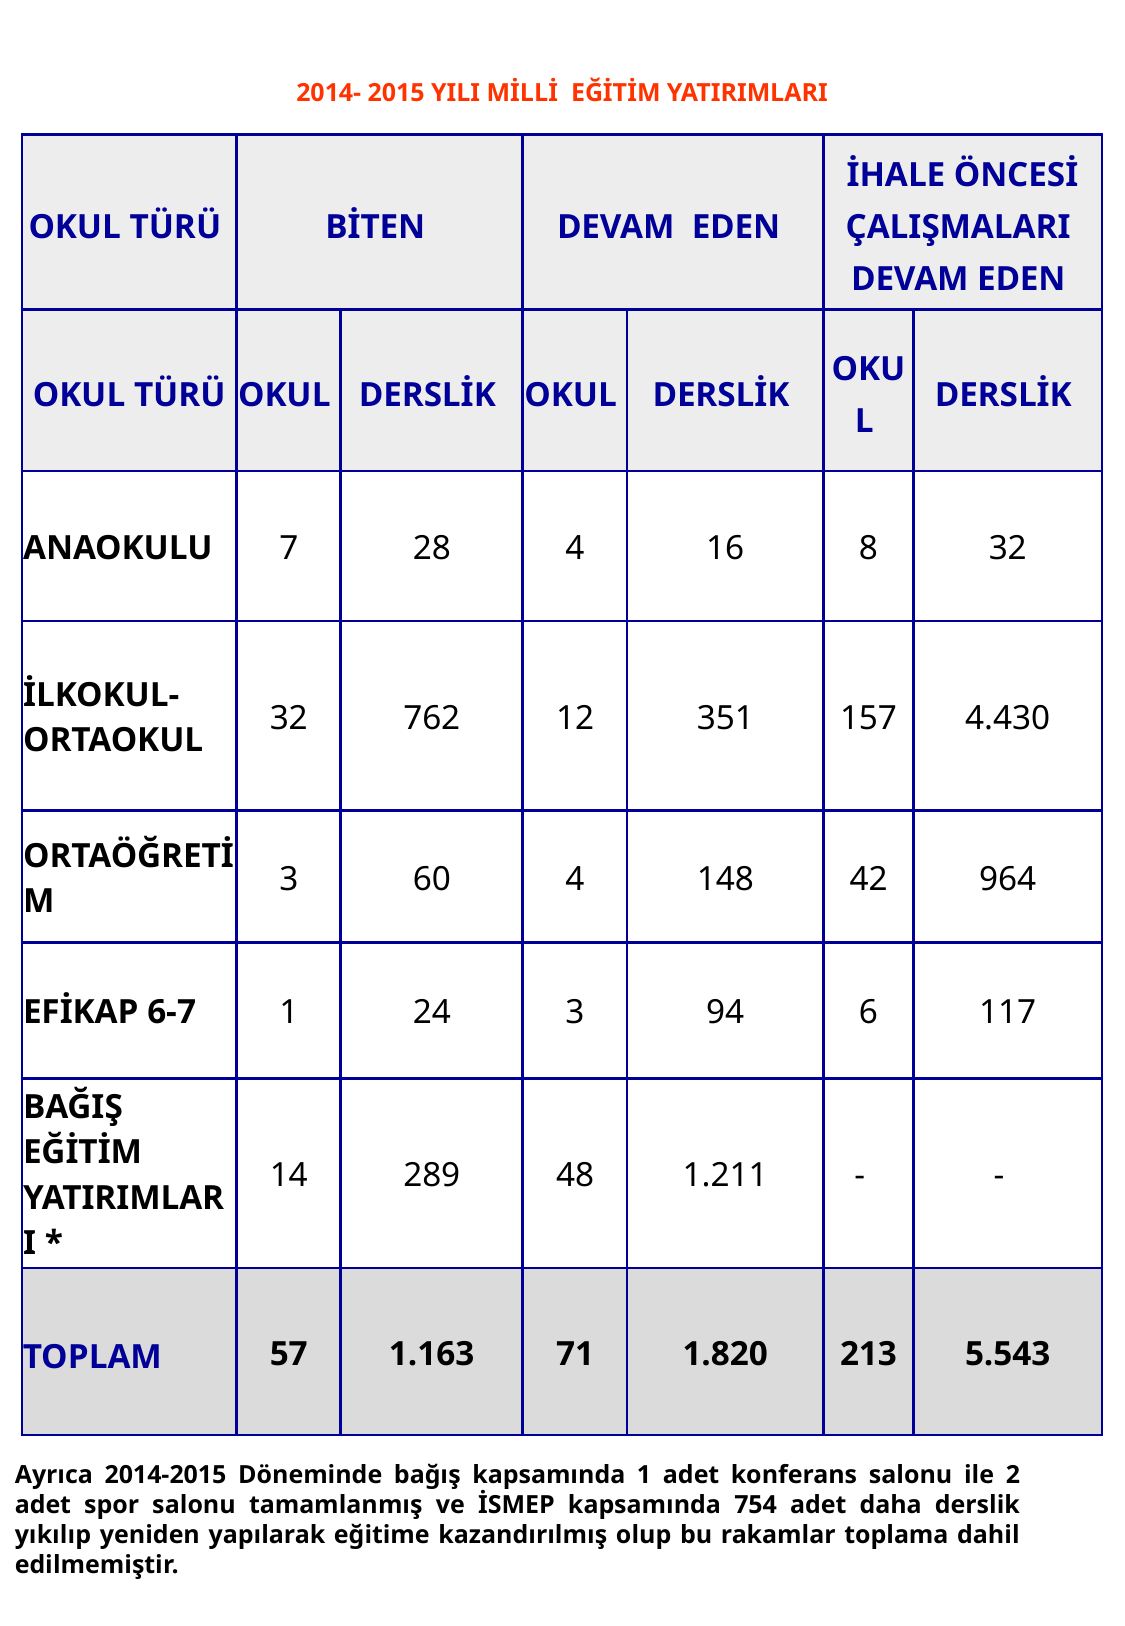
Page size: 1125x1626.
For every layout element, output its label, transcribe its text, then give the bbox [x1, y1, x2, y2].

table_header OKUL TÜRÜ [23, 136, 235, 308]
table_cell ANAOKULU [23, 472, 235, 620]
table_cell 1 [238, 944, 339, 1077]
table_cell 57 [238, 1269, 339, 1434]
table_cell BAĞIŞ EĞİTİM YATIRIMLARI * [23, 1080, 235, 1267]
table_cell 7 [238, 472, 339, 620]
table_cell 12 [524, 622, 626, 809]
table_cell 4 [524, 812, 626, 941]
table_cell 16 [628, 472, 822, 620]
table_cell OKUL [825, 311, 912, 470]
table_cell 4 [524, 472, 626, 620]
table_cell 117 [915, 944, 1101, 1077]
table_cell İLKOKUL-ORTAOKUL [23, 622, 235, 809]
table_cell - [825, 1080, 912, 1267]
table_cell DERSLİK [628, 311, 822, 470]
table_cell 351 [628, 622, 822, 809]
table_header DEVAM EDEN [524, 136, 822, 308]
table_cell 1.211 [628, 1080, 822, 1267]
table_cell 94 [628, 944, 822, 1077]
table_cell 213 [825, 1269, 912, 1434]
table_cell 148 [628, 812, 822, 941]
table_cell DERSLİK [915, 311, 1101, 470]
table_cell 14 [238, 1080, 339, 1267]
table_cell 48 [524, 1080, 626, 1267]
table_cell 60 [342, 812, 521, 941]
table_cell OKUL TÜRÜ [23, 311, 235, 470]
table_cell 3 [238, 812, 339, 941]
table_cell 28 [342, 472, 521, 620]
table_cell 42 [825, 812, 912, 941]
title 2014- 2015 YILI MİLLİ EĞİTİM YATIRIMLARI [48, 72, 1077, 133]
table_cell OKUL [524, 311, 626, 470]
table_cell 3 [524, 944, 626, 1077]
table_cell 1.163 [342, 1269, 521, 1434]
table_cell ORTAÖĞRETİM [23, 812, 235, 941]
table_cell OKUL [238, 311, 339, 470]
table_cell 24 [342, 944, 521, 1077]
table_cell 4.430 [915, 622, 1101, 809]
table_cell - [915, 1080, 1101, 1267]
table_cell EFİKAP 6-7 [23, 944, 235, 1077]
table_cell 6 [825, 944, 912, 1077]
table_cell 964 [915, 812, 1101, 941]
table_cell 157 [825, 622, 912, 809]
table_header BİTEN [238, 136, 521, 308]
text_box Ayrıca 2014-2015 Döneminde bağış kapsamında 1 adet konferans salonu ile 2 adet spor salonu tamamlanmış ve İSMEP kapsamında 754 adet daha derslik yıkılıp yeniden yapılarak eğitime kazandırılmış olup bu rakamlar toplama dahil edilmemiştir. [0, 1451, 1037, 1609]
table_cell DERSLİK [342, 311, 521, 470]
table_cell 5.543 [915, 1269, 1101, 1434]
table_cell 71 [524, 1269, 626, 1434]
table_cell 32 [915, 472, 1101, 620]
table_cell 8 [825, 472, 912, 620]
table_cell 289 [342, 1080, 521, 1267]
table_cell 32 [238, 622, 339, 809]
table_cell TOPLAM [23, 1269, 235, 1434]
table_cell 1.820 [628, 1269, 822, 1434]
table_cell 762 [342, 622, 521, 809]
table_header İHALE ÖNCESİ ÇALIŞMALARI DEVAM EDEN [825, 136, 1101, 308]
